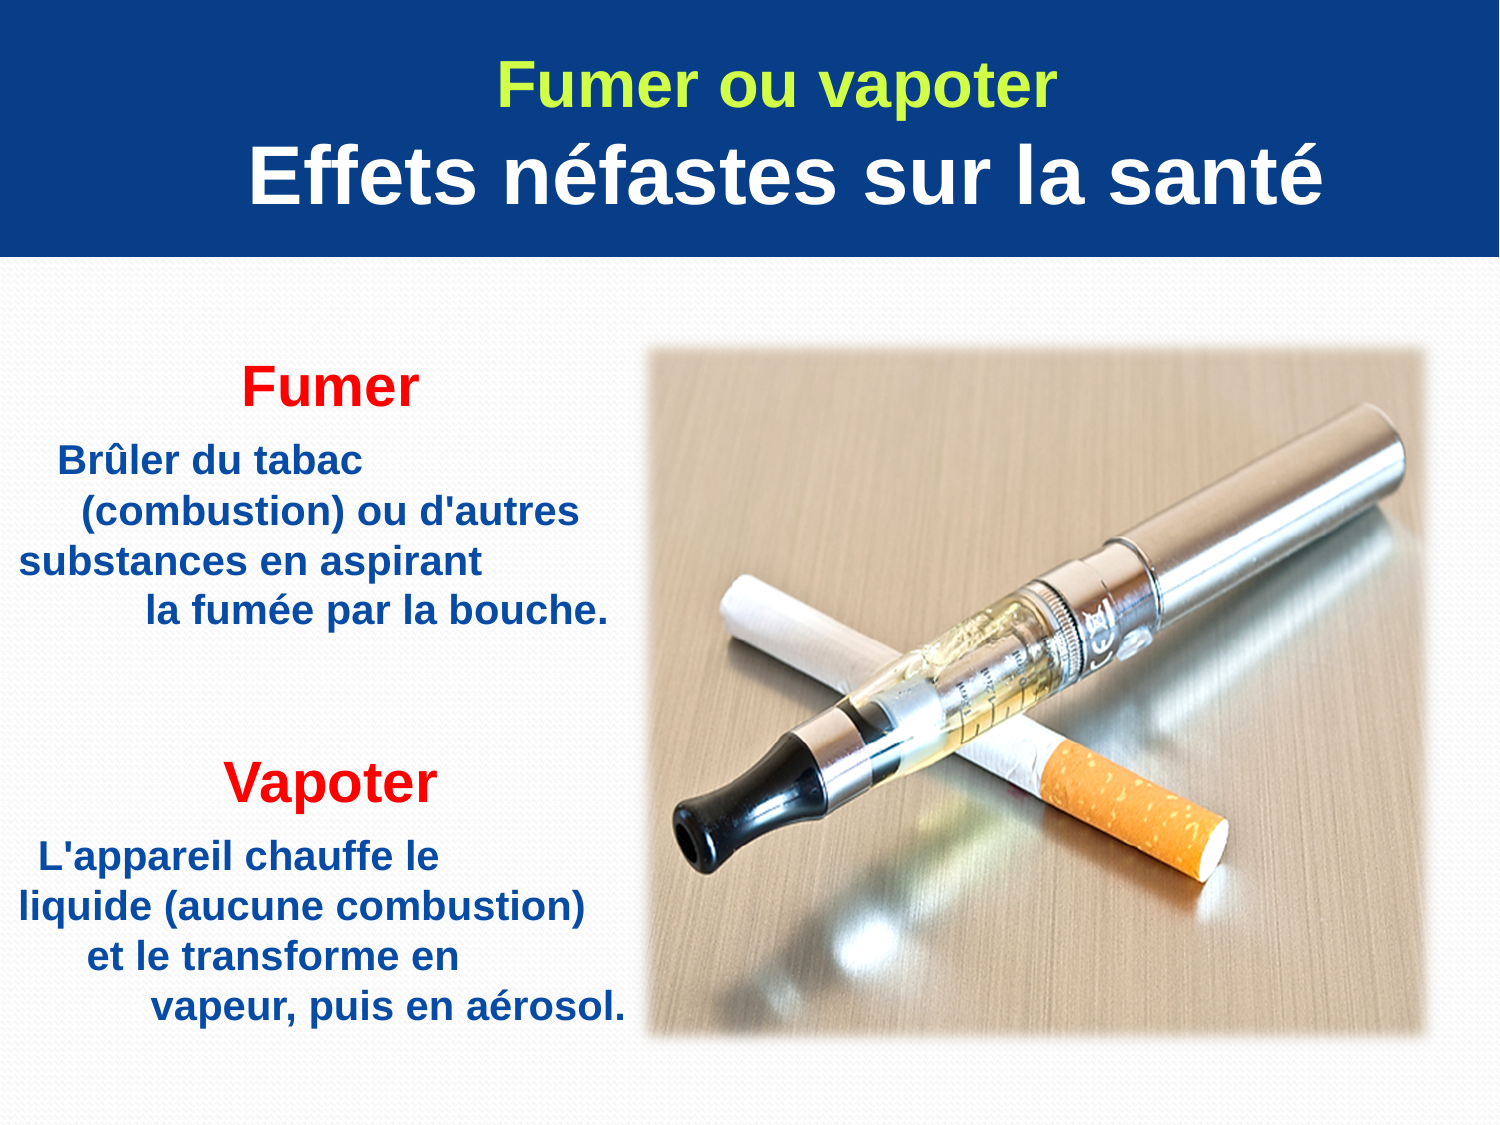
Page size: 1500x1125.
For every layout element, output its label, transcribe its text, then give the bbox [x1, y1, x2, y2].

text_box Vapoter L'appareil chauffe le liquide (aucune combustion) et le transforme en vapeur, puis en aérosol. [5, 704, 659, 1083]
text_box Fumer ou vapoter Effets néfastes sur la santé [0, 0, 1500, 261]
text_box Fumer Brûler du tabac (combustion) ou d'autres substances en aspirant la fumée par la bouche. [5, 302, 659, 681]
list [633, 333, 1440, 1051]
